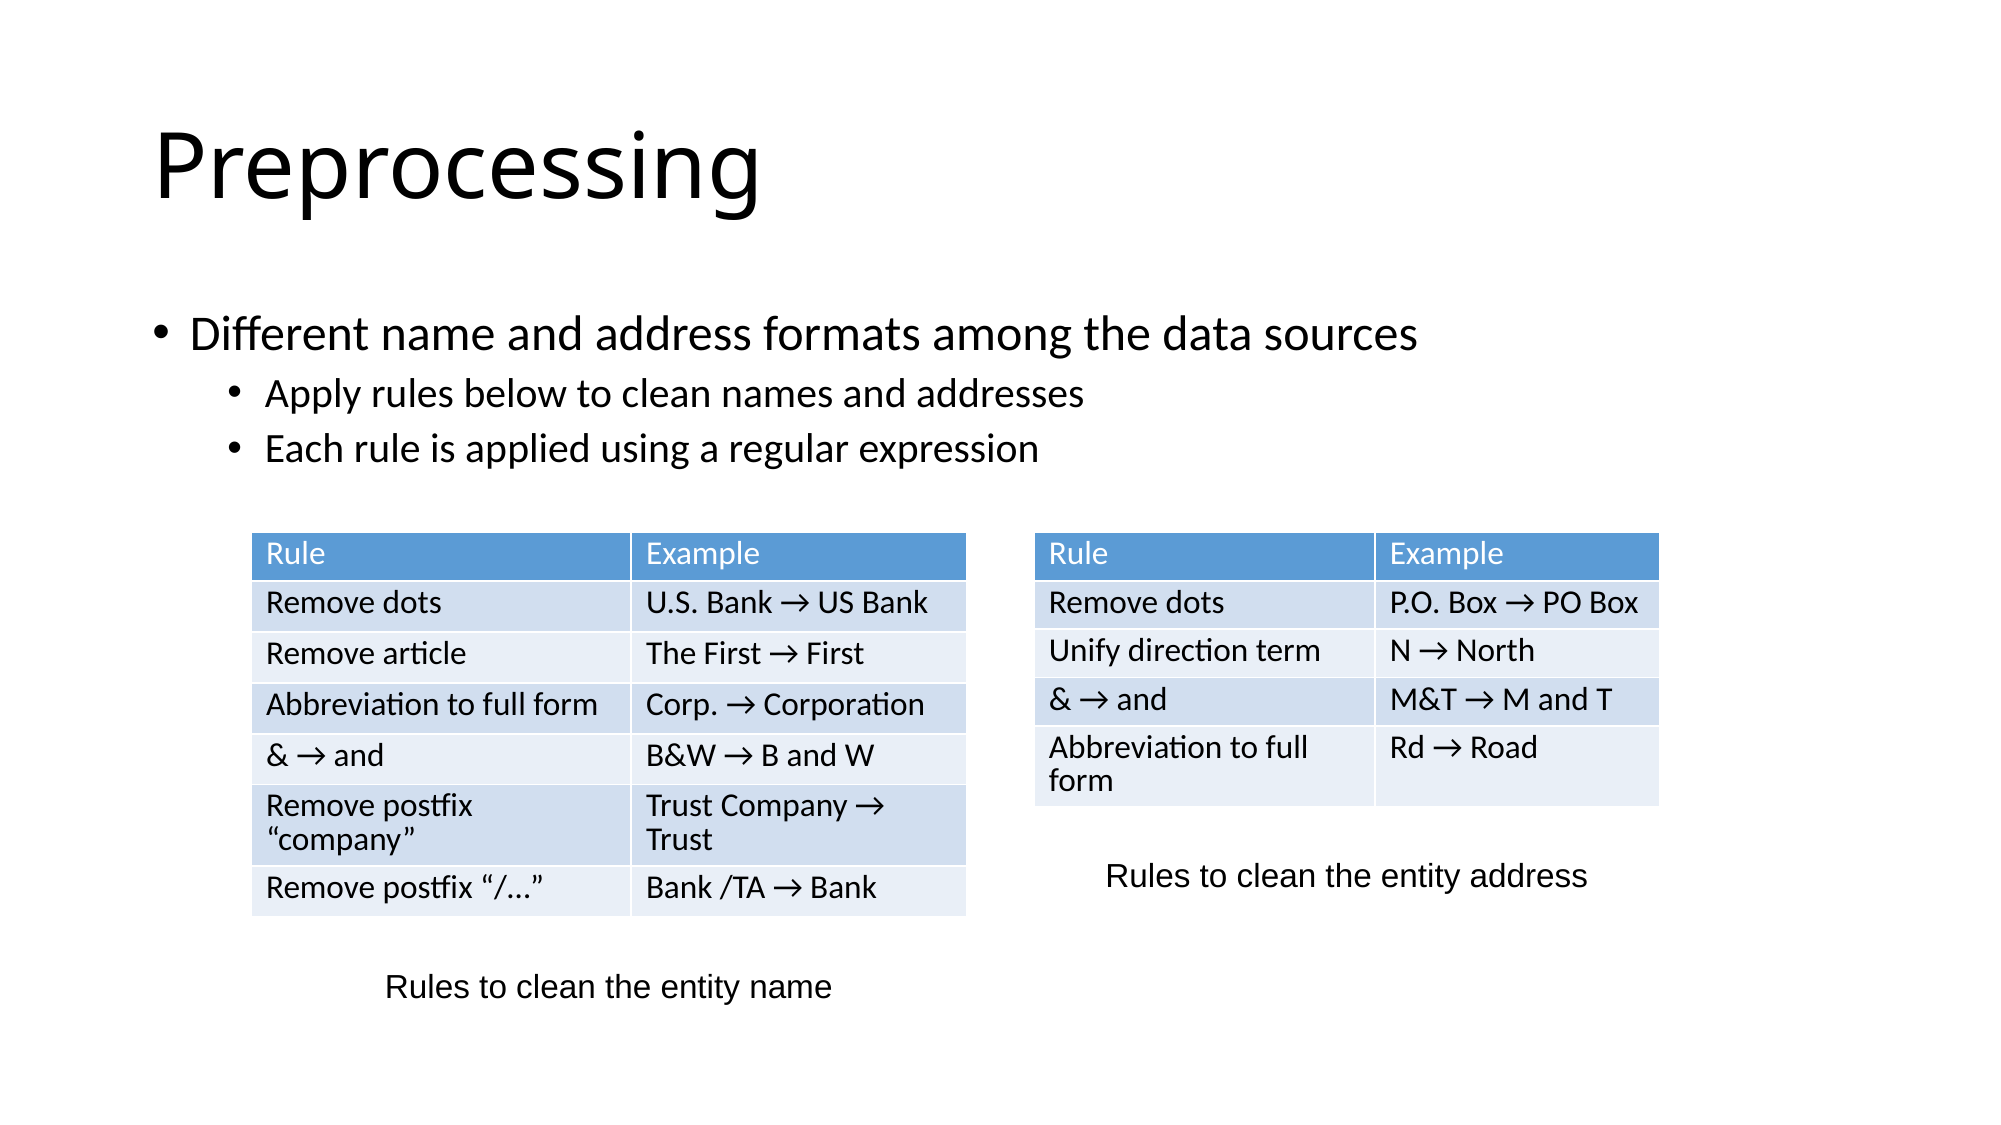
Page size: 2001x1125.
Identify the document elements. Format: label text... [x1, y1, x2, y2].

table_cell The First → First [632, 633, 966, 682]
table_header Rule [252, 533, 630, 580]
table_header Example [632, 533, 966, 580]
table_cell & → and [1035, 678, 1374, 725]
table_cell Rd → Road [1376, 727, 1659, 806]
table_cell Unify direction term [1035, 630, 1374, 677]
table_cell Abbreviation to full form [252, 684, 630, 733]
table_cell Remove postfix “/…” [252, 867, 630, 916]
table_cell Remove article [252, 633, 630, 682]
table_cell U.S. Bank → US Bank [632, 582, 966, 631]
table_cell & → and [252, 735, 630, 784]
table_cell Remove dots [1035, 582, 1374, 628]
table_cell Corp. → Corporation [632, 684, 966, 733]
table_header Example [1376, 533, 1659, 580]
table_header Rule [1035, 533, 1374, 580]
table_cell Abbreviation to full form [1035, 727, 1374, 806]
table_cell B&W → B and W [632, 735, 966, 784]
text_box Rules to clean the entity address [1067, 846, 1627, 902]
table_cell P.O. Box → PO Box [1376, 582, 1659, 628]
table_cell Remove postfix “company” [252, 785, 630, 865]
table_cell Trust Company → Trust [632, 785, 966, 865]
title Preprocessing [137, 59, 1863, 278]
table_cell Remove dots [252, 582, 630, 631]
table_cell N → North [1376, 630, 1659, 677]
table_cell Bank /TA → Bank [632, 867, 966, 916]
text_box Rules to clean the entity name [329, 957, 889, 1013]
table_cell M&T → M and T [1376, 678, 1659, 725]
list Different name and address formats among the data sources Apply rules below to clean names and addresses Each rule is applied using a regular expression [137, 299, 1863, 1014]
